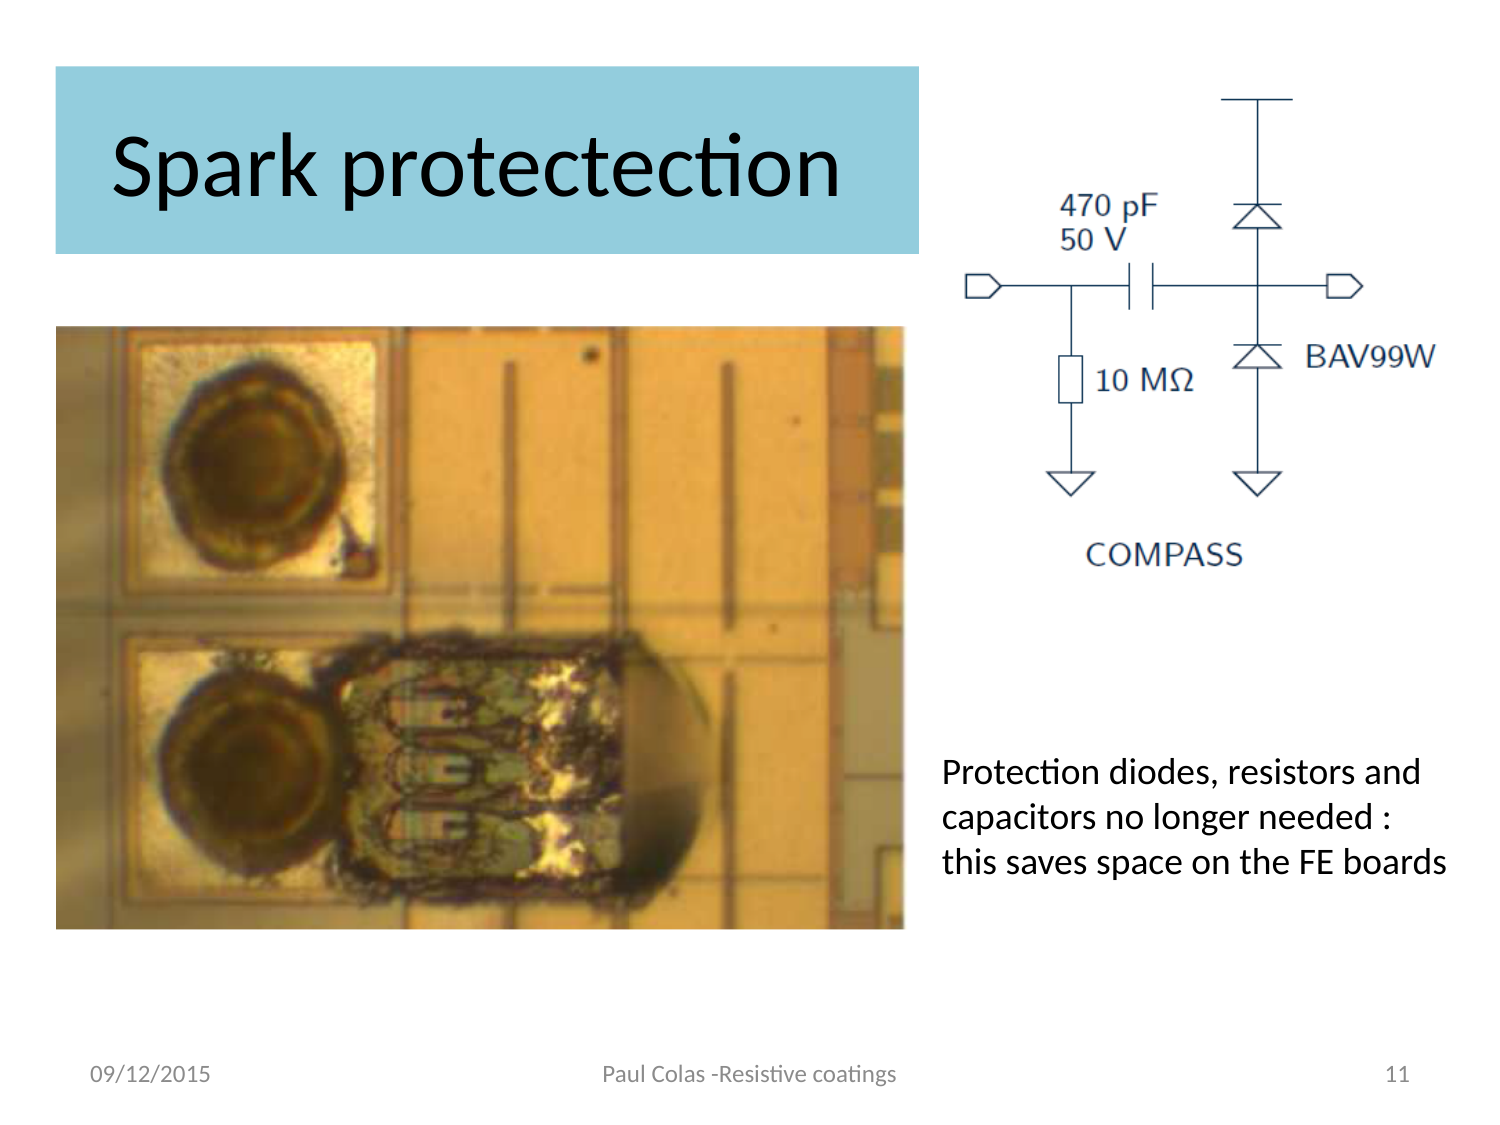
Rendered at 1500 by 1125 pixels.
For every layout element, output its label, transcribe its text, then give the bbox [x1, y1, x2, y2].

slide_number 11 [1074, 1042, 1425, 1103]
picture [919, 66, 1471, 599]
title Spark protectection [55, 66, 917, 254]
footer Paul Colas -Resistive coatings [512, 1042, 988, 1103]
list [56, 326, 916, 932]
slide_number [75, 1042, 425, 1103]
text_box Protection diodes, resistors and capacitors no longer needed : this saves space on the FE boards [927, 739, 1471, 890]
